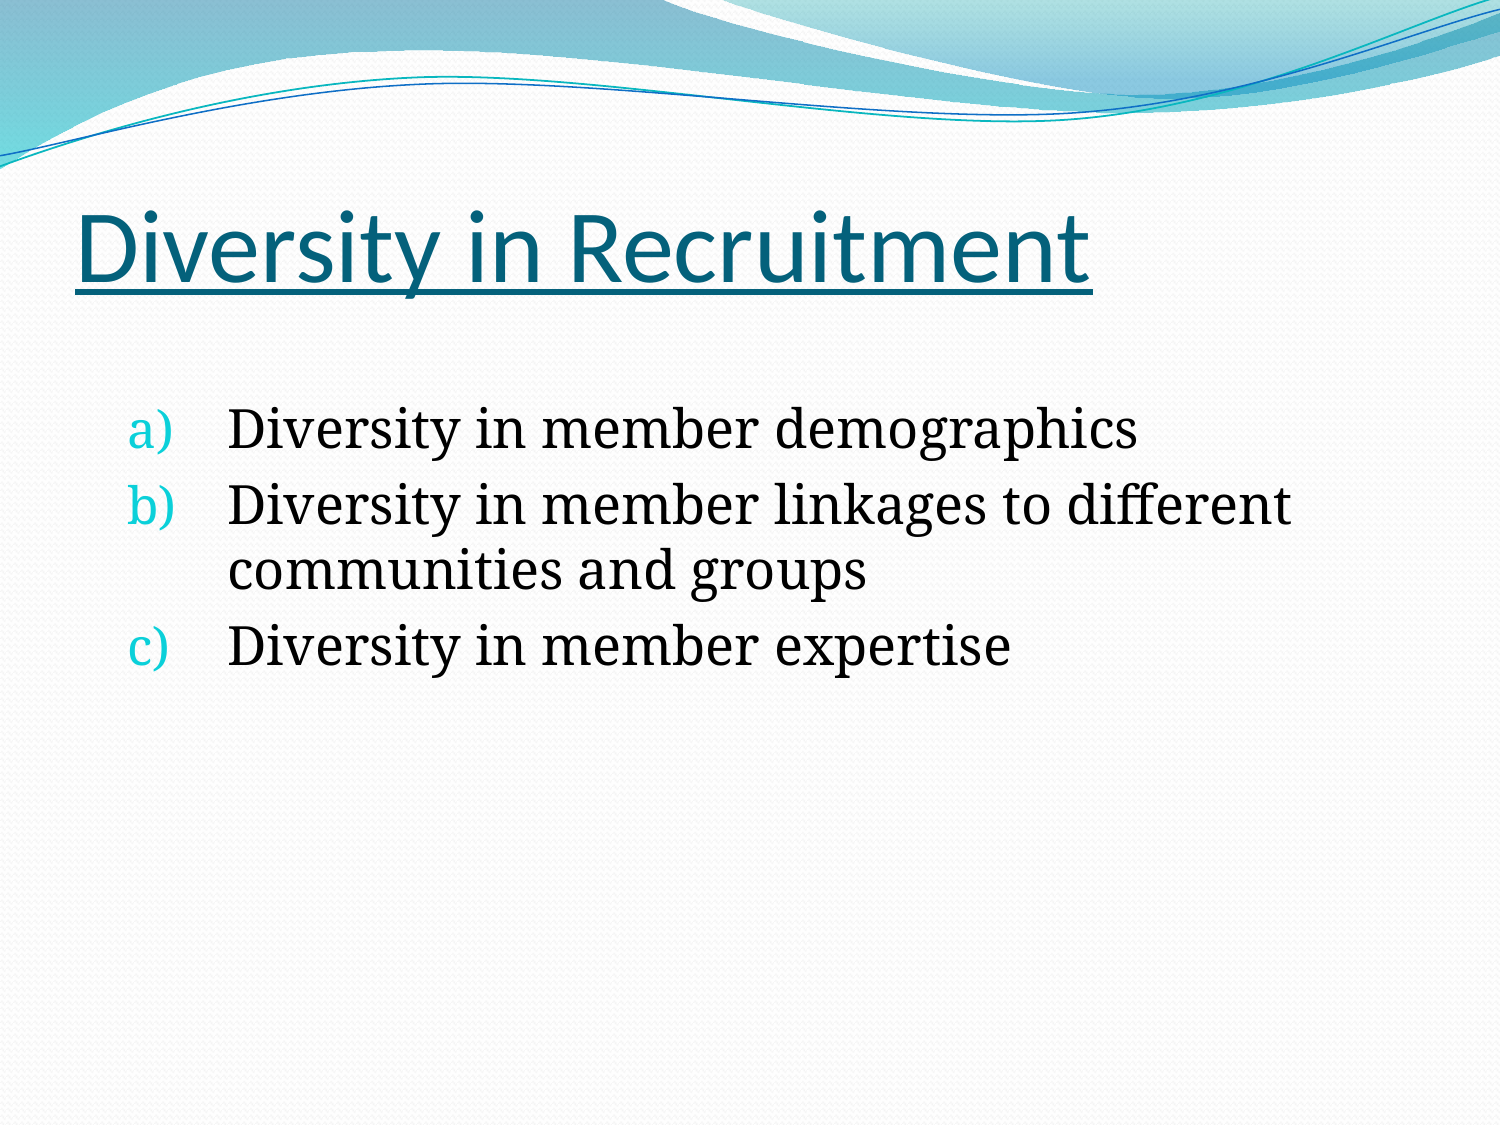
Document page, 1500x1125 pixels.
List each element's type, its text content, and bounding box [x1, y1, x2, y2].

title Diversity in Recruitment [75, 115, 1425, 303]
list Diversity in member demographics Diversity in member linkages to different communities and groups Diversity in member expertise [112, 387, 1388, 1000]
